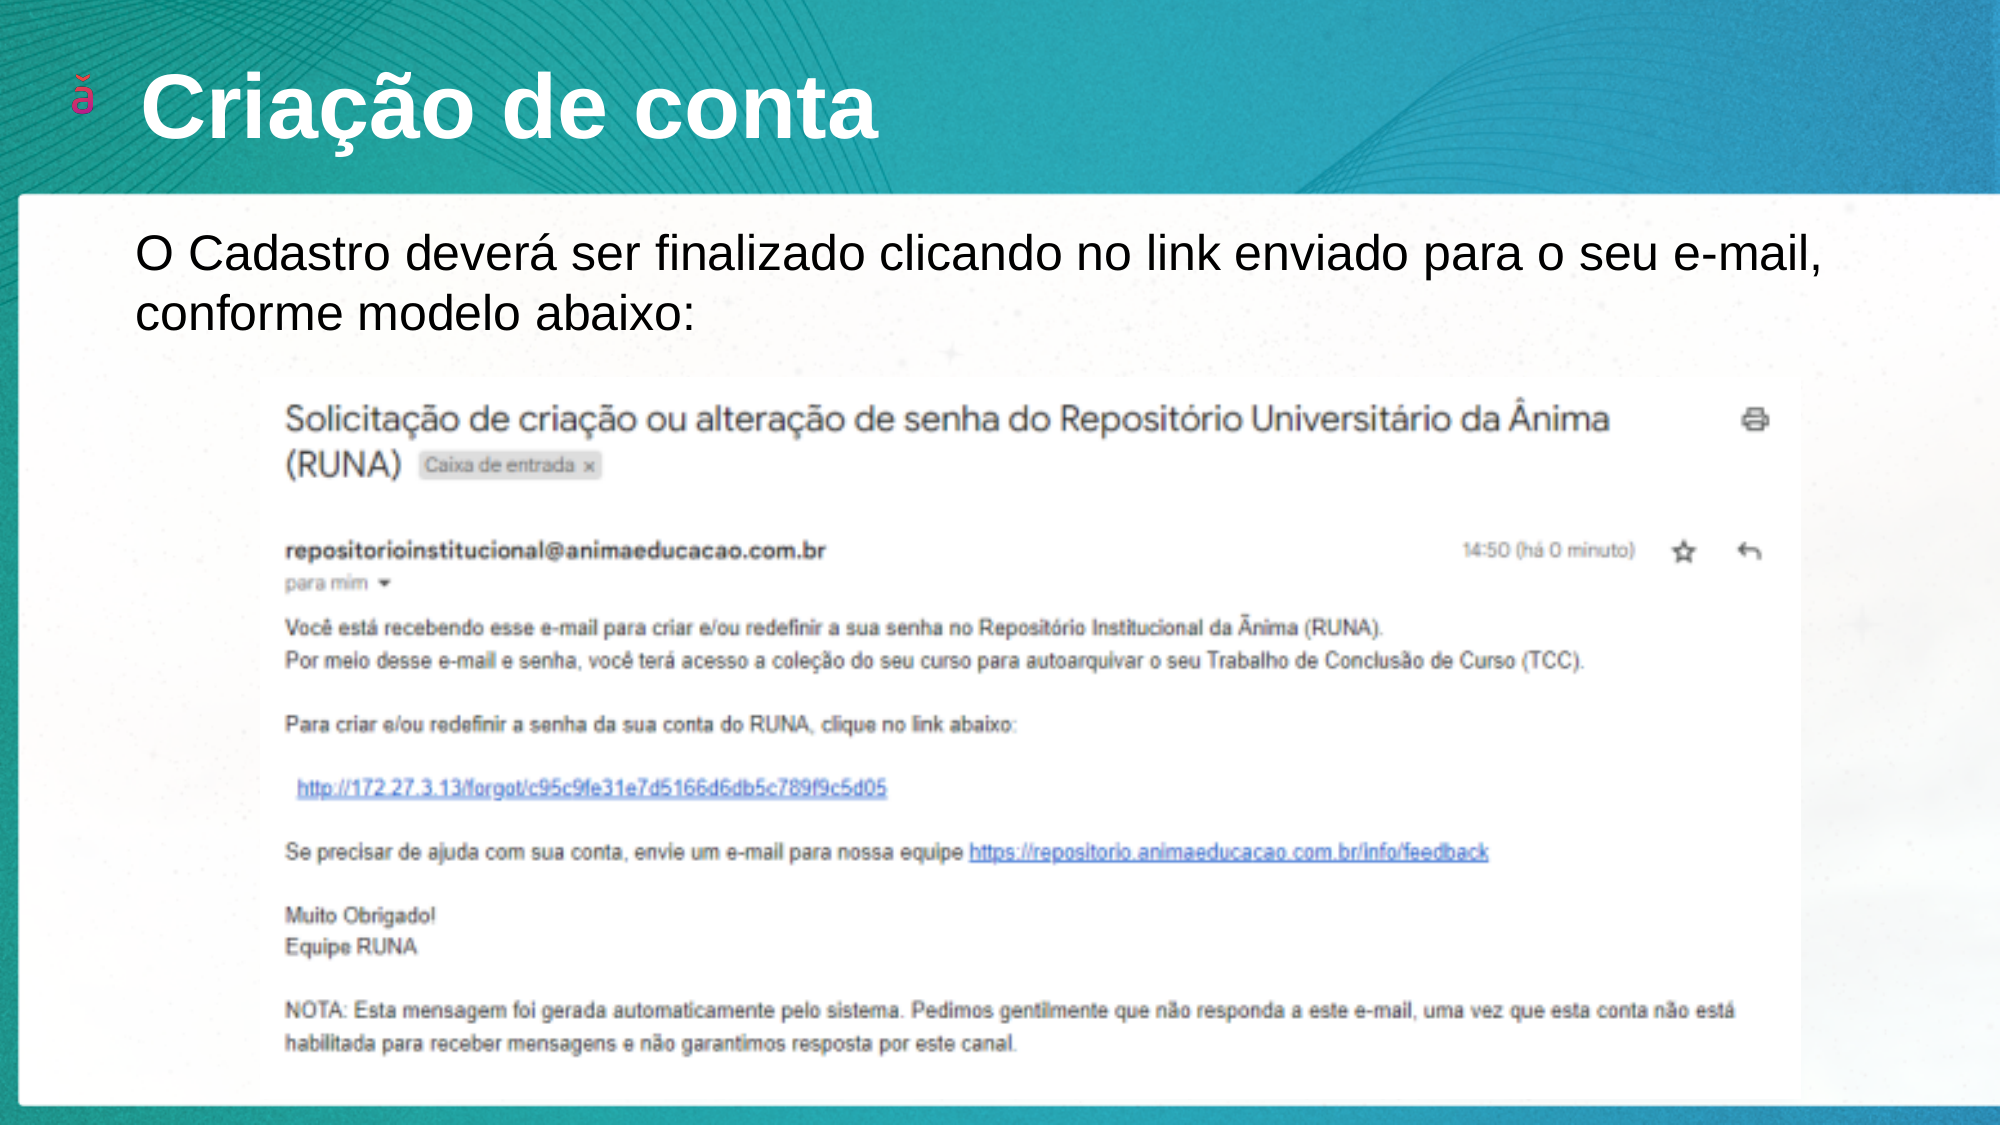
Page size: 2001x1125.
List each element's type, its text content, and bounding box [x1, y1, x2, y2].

text_box Criação de conta [125, 39, 1394, 165]
text_box O Cadastro deverá ser finalizado clicando no link enviado para o seu e-mail, conforme modelo abaixo: [120, 213, 1936, 349]
picture [0, 0, 2000, 1125]
